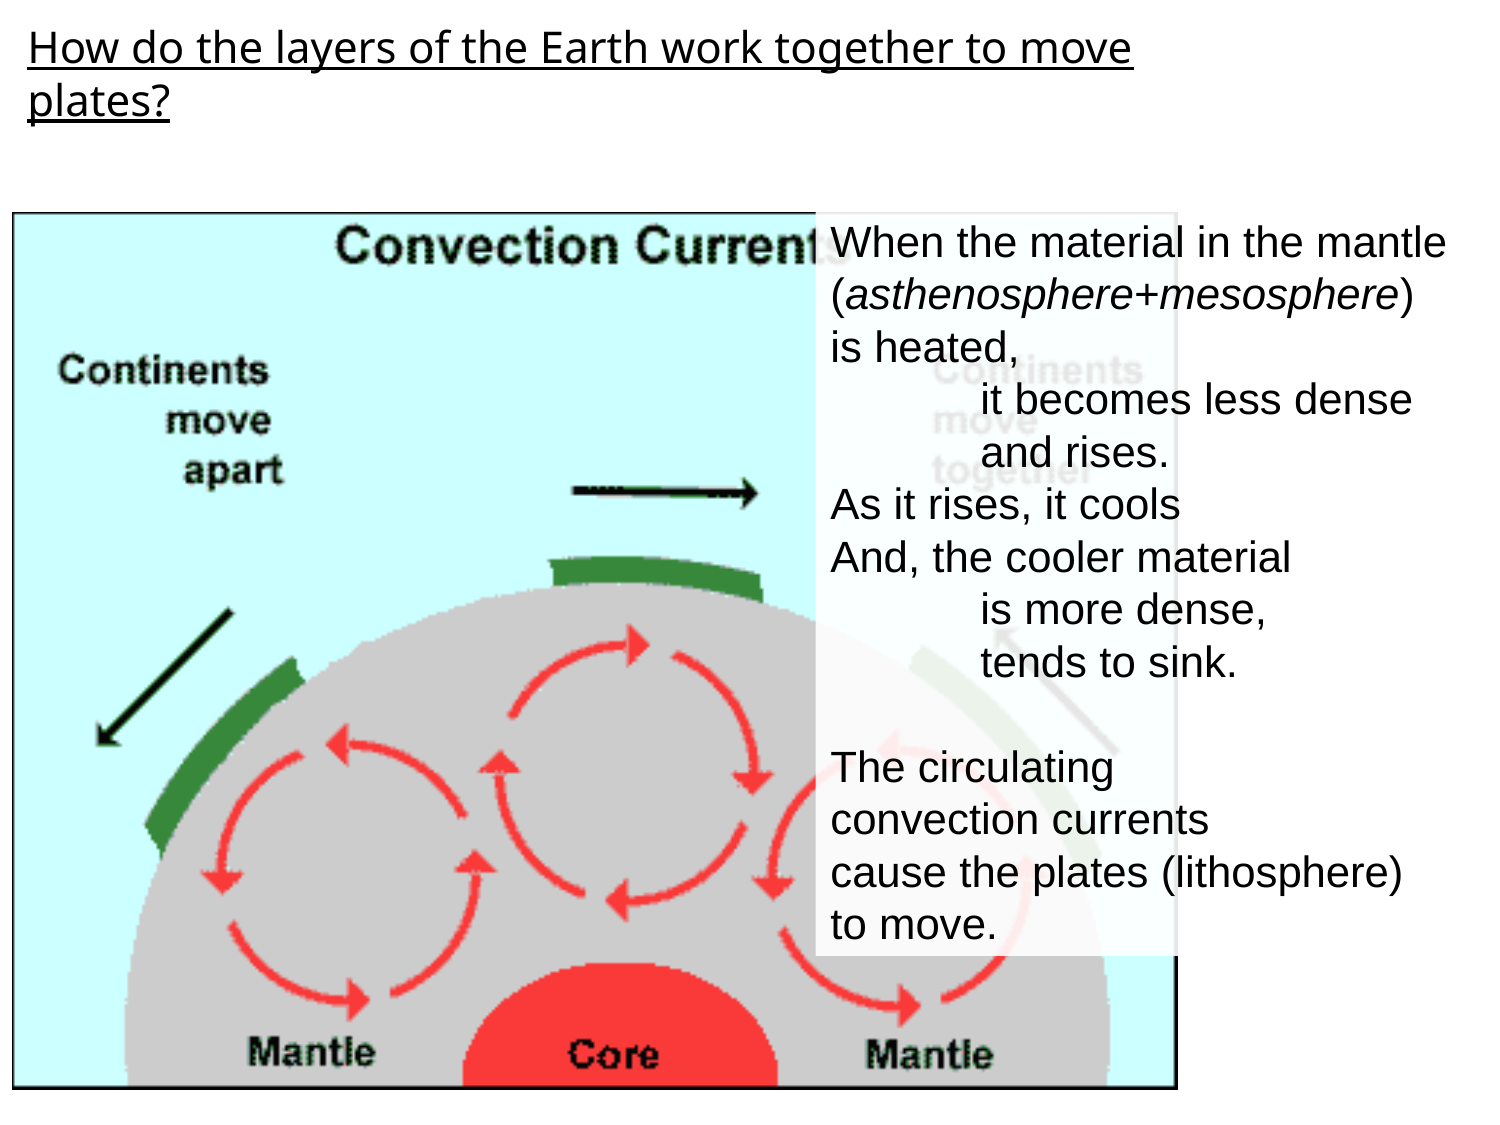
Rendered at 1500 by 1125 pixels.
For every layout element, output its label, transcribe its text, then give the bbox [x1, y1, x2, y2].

picture [12, 212, 1178, 1090]
text_box When the material in the mantle (asthenosphere+mesosphere) is heated, it becomes less dense and rises. As it rises, it cools And, the cooler material is more dense, tends to sink. The circulating convection currents cause the plates (lithosphere) to move. [815, 206, 1500, 956]
text_box How do the layers of the Earth work together to move plates? [12, 12, 1250, 133]
